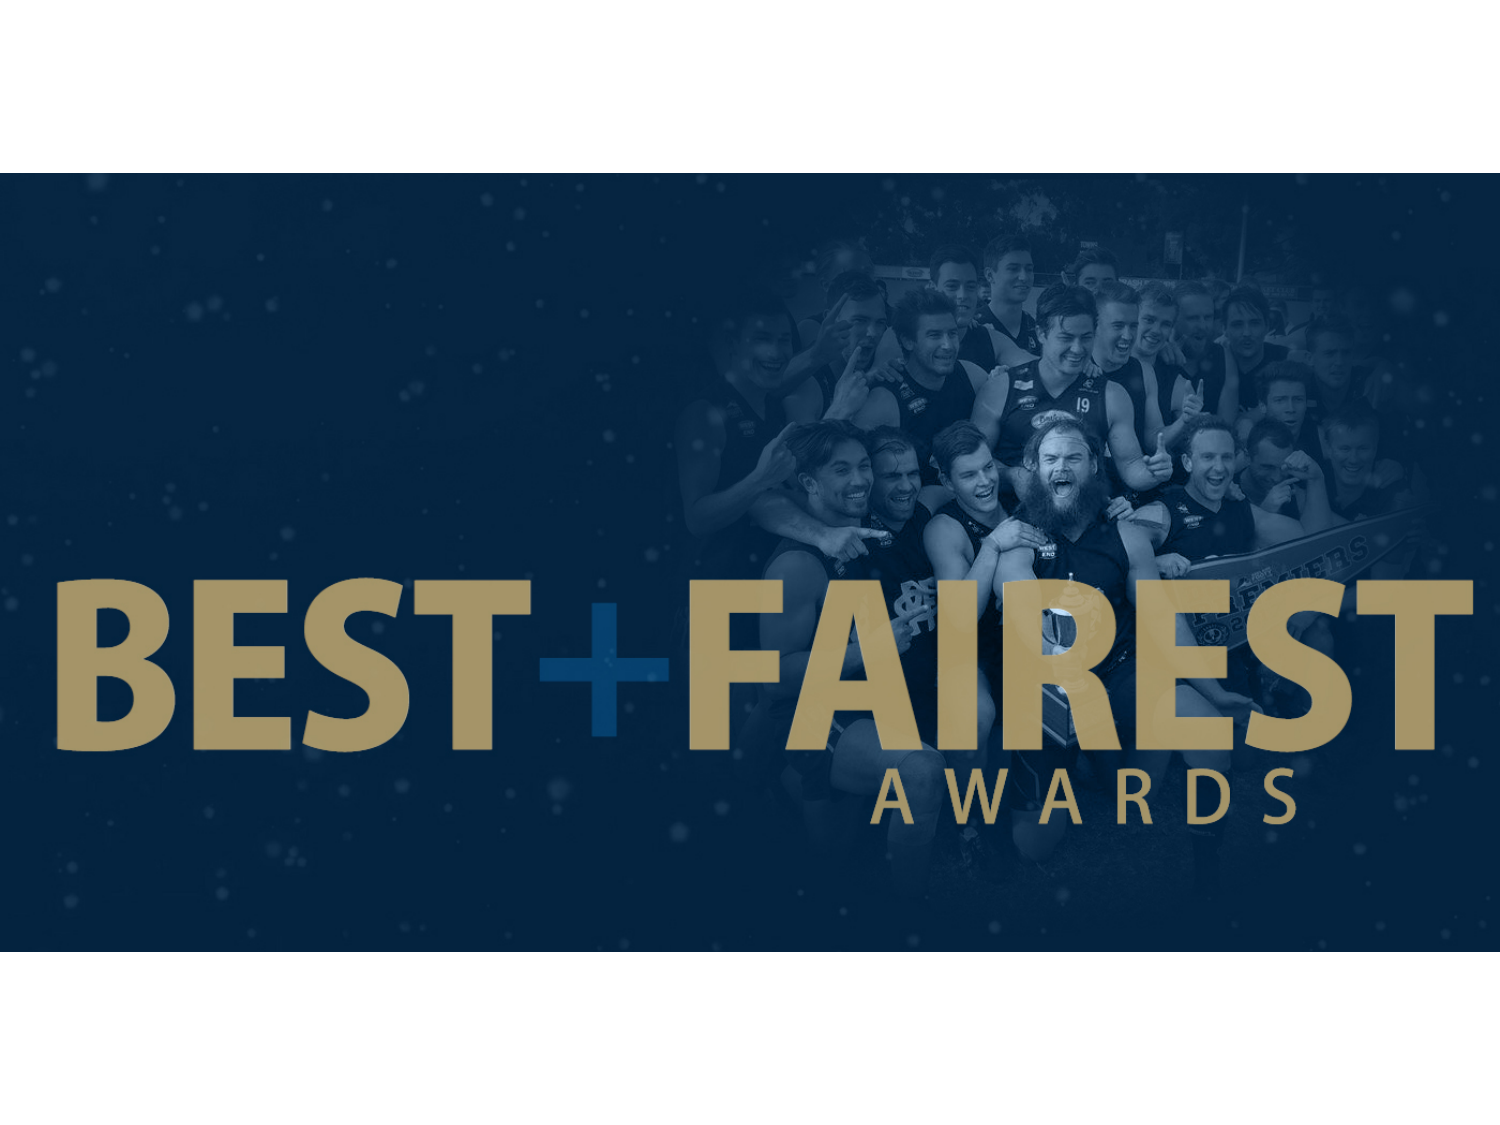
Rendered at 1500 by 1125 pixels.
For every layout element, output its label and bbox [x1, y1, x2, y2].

picture [0, 173, 1500, 952]
